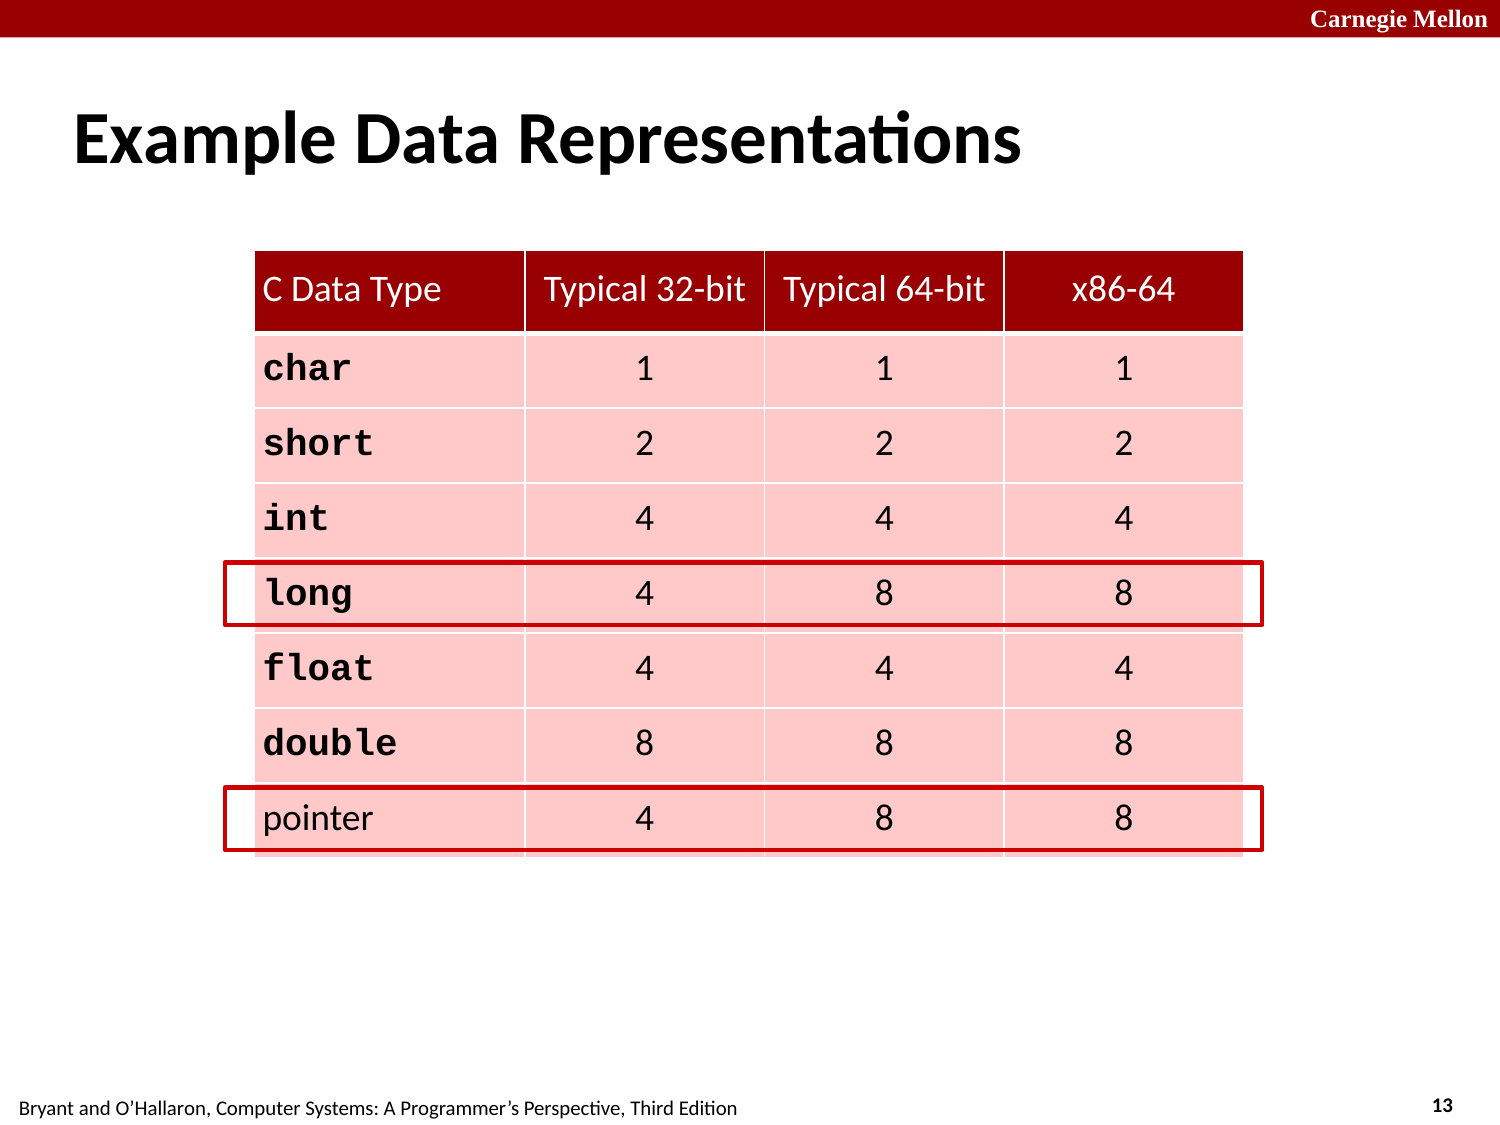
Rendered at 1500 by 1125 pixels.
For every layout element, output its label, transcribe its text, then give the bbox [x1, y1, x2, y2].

table_cell int [255, 484, 524, 557]
table_cell long [255, 625, 524, 632]
table_cell 4 [526, 850, 764, 857]
table_cell 4 [526, 484, 764, 557]
table_cell 2 [526, 409, 764, 482]
table_header C Data Type [255, 251, 524, 331]
table_header Typical 64-bit [765, 251, 1003, 331]
text_box [224, 787, 1263, 850]
table_cell 4 [765, 484, 1003, 557]
text_box [224, 562, 1263, 625]
table_cell short [255, 409, 524, 482]
table_cell 8 [765, 709, 1003, 782]
table_cell 8 [1005, 850, 1243, 857]
table_cell 8 [1005, 709, 1243, 782]
table_cell 8 [765, 625, 1003, 632]
table_cell 4 [1005, 634, 1243, 707]
table_cell double [255, 709, 524, 782]
table_cell 2 [1005, 409, 1243, 482]
table_cell 1 [1005, 336, 1243, 407]
title Example Data Representations [58, 71, 1305, 197]
table_cell 4 [765, 634, 1003, 707]
table_cell 4 [526, 634, 764, 707]
table_cell 4 [1005, 484, 1243, 557]
table_cell float [255, 634, 524, 707]
table_cell 1 [765, 336, 1003, 407]
table_cell char [255, 336, 524, 407]
table_cell 8 [765, 850, 1003, 857]
table_cell 8 [1005, 625, 1243, 632]
table_cell 4 [526, 625, 764, 632]
table_cell 1 [526, 336, 764, 407]
table_header x86-64 [1005, 251, 1243, 331]
table_header Typical 32-bit [526, 251, 764, 331]
table_cell 8 [526, 709, 764, 782]
table_cell pointer [255, 850, 524, 857]
table_cell 2 [765, 409, 1003, 482]
